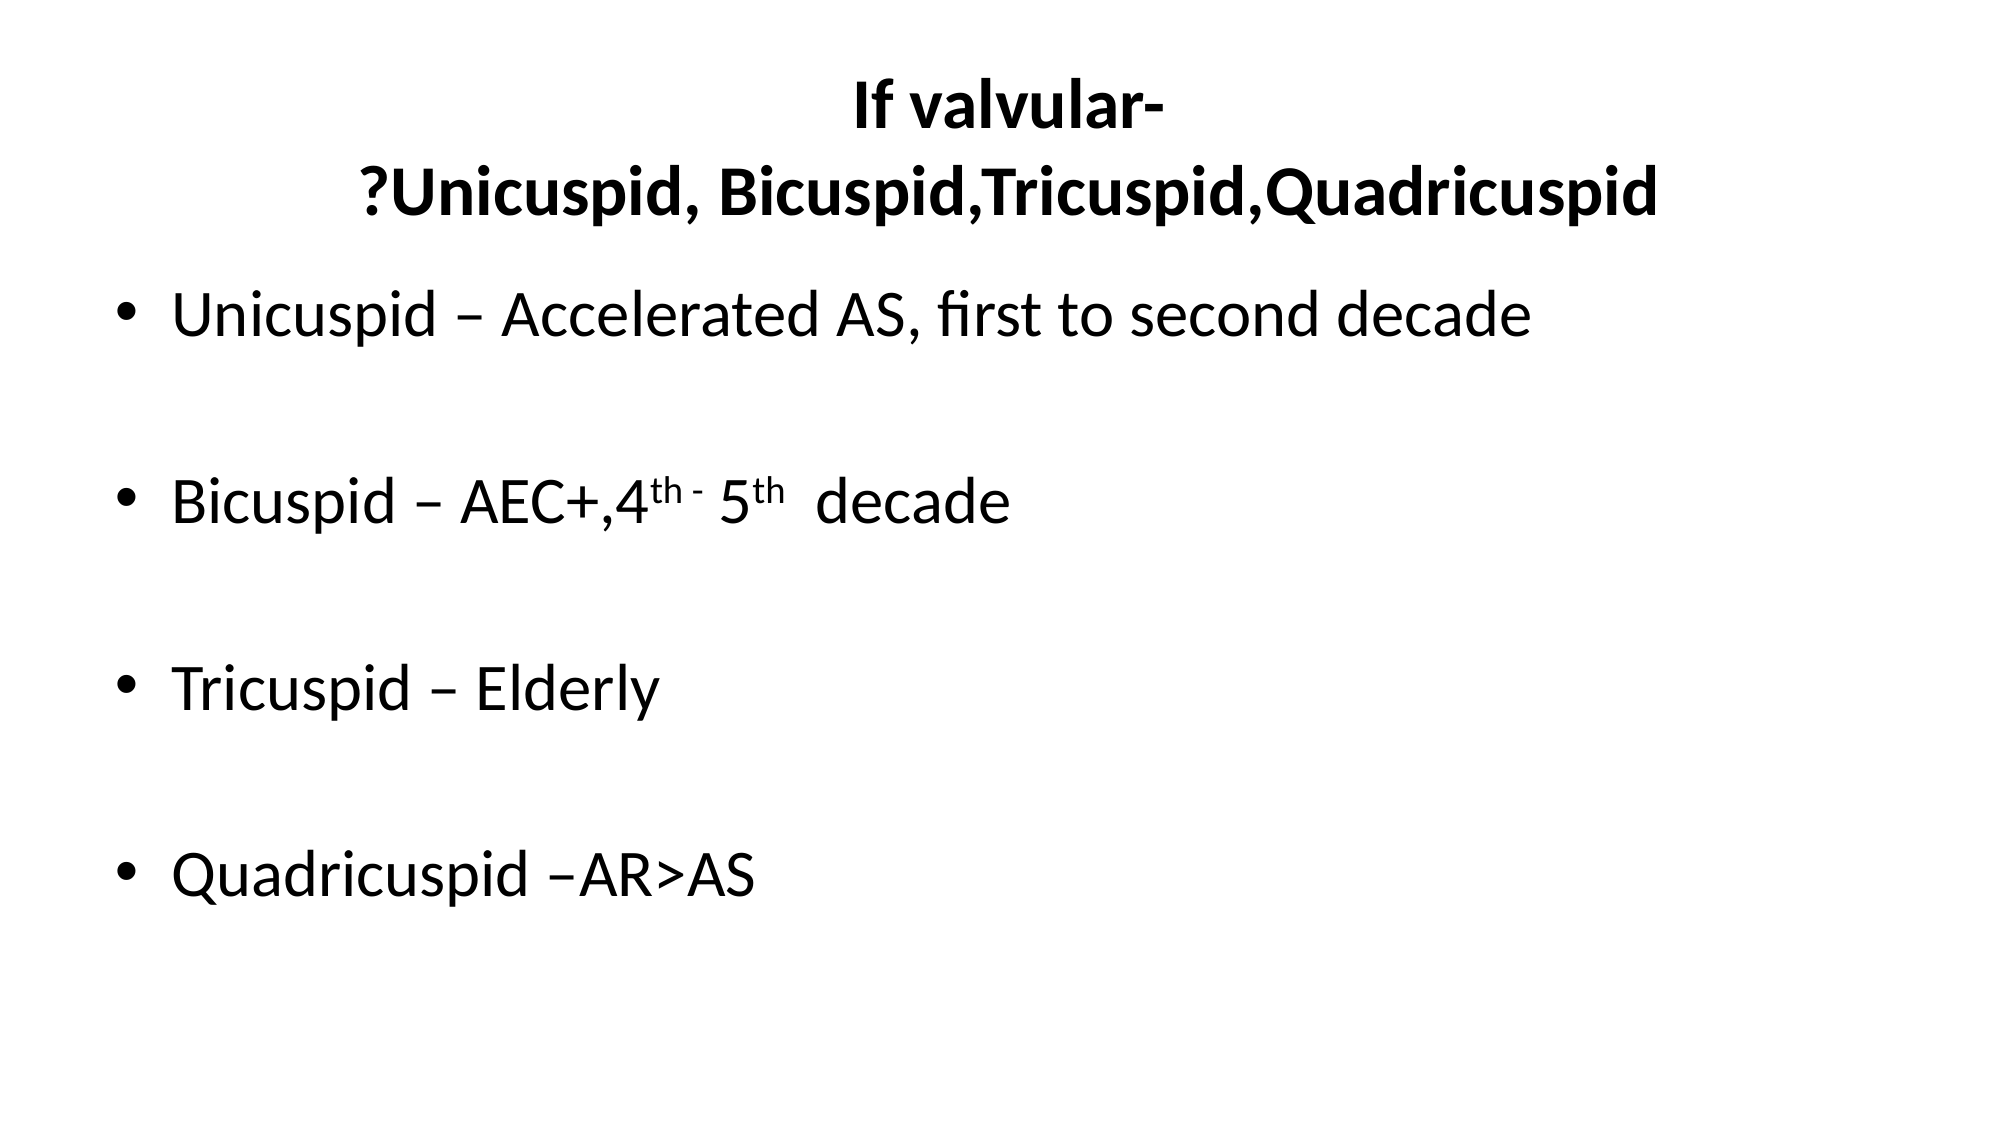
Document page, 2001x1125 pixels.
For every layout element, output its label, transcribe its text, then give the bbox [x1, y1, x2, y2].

title If valvular- ?Unicuspid, Bicuspid,Tricuspid,Quadricuspid [109, 49, 1910, 238]
list Unicuspid – Accelerated AS, first to second decade Bicuspid – AEC+,4th - 5th decade Tricuspid – Elderly Quadricuspid –AR>AS [99, 262, 1900, 1005]
